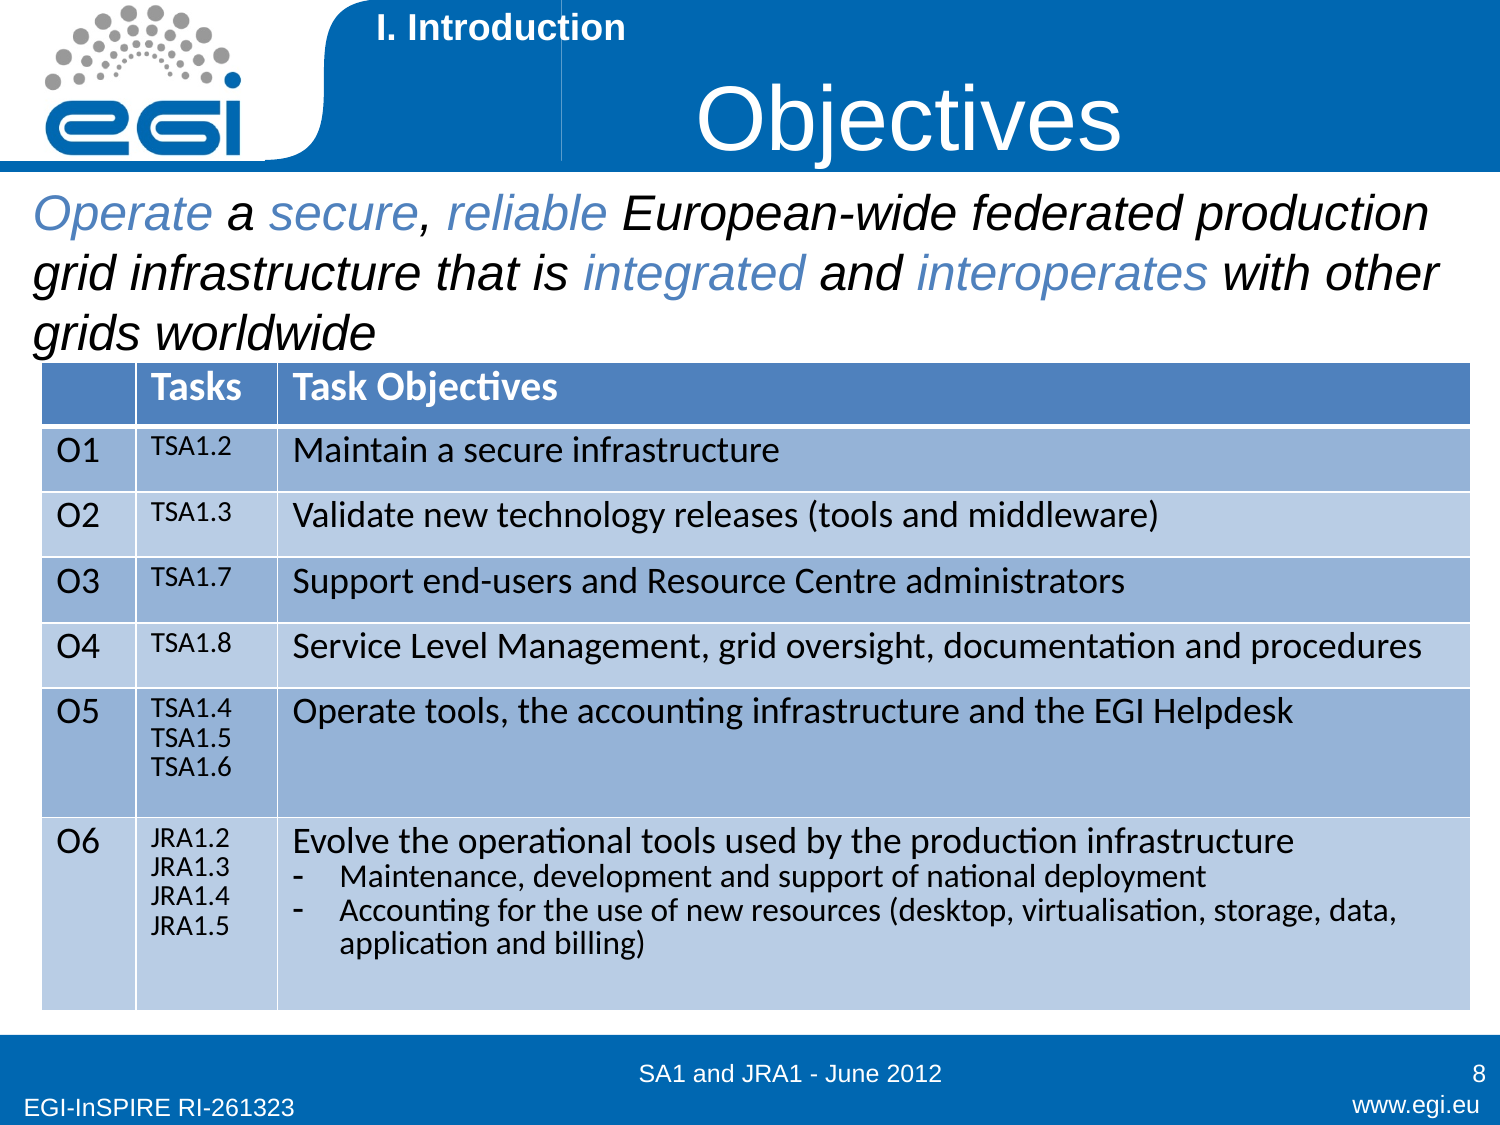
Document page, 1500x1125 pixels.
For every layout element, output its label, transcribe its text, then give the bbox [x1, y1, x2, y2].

table_cell O5 [42, 689, 135, 817]
table_cell TSA1.3 [137, 493, 277, 556]
picture [0, 0, 265, 161]
table_cell Service Level Management, grid oversight, documentation and procedures [278, 624, 1470, 687]
table_cell O3 [42, 558, 135, 622]
table_cell O1 [42, 429, 135, 491]
list Operate a secure, reliable European-wide federated production grid infrastructure that is integrated and interoperates with other grids worldwide [17, 172, 1459, 1012]
table_cell Operate tools, the accounting infrastructure and the EGI Helpdesk [278, 689, 1470, 817]
table_cell JRA1.2 JRA1.3 JRA1.4 JRA1.5 [137, 818, 277, 1010]
table_cell O2 [42, 493, 135, 556]
table_cell O6 [42, 818, 135, 1010]
table_cell TSA1.7 [137, 558, 277, 622]
table_header Tasks [137, 363, 277, 424]
table_cell TSA1.4 TSA1.5 TSA1.6 [137, 689, 277, 817]
table_cell Evolve the operational tools used by the production infrastructure Maintenance, development and support of national deployment Accounting for the use of new resources (desktop, virtualisation, storage, data, application and billing) [278, 818, 1470, 1010]
table_cell Support end-users and Resource Centre administrators [278, 558, 1470, 622]
table_cell Validate new technology releases (tools and middleware) [278, 493, 1470, 556]
table_header Task Objectives [278, 363, 1470, 424]
footer SA1 and JRA1 - June 2012 [512, 1042, 1069, 1103]
table_cell TSA1.2 [137, 429, 277, 491]
table_cell TSA1.8 [137, 624, 277, 687]
table_cell Maintain a secure infrastructure [278, 429, 1470, 491]
text_box I. Introduction [361, 0, 642, 56]
table_cell O4 [42, 624, 135, 687]
table_header [42, 363, 135, 424]
title Objectives [348, 42, 1471, 185]
slide_number 8 [1151, 1042, 1500, 1103]
